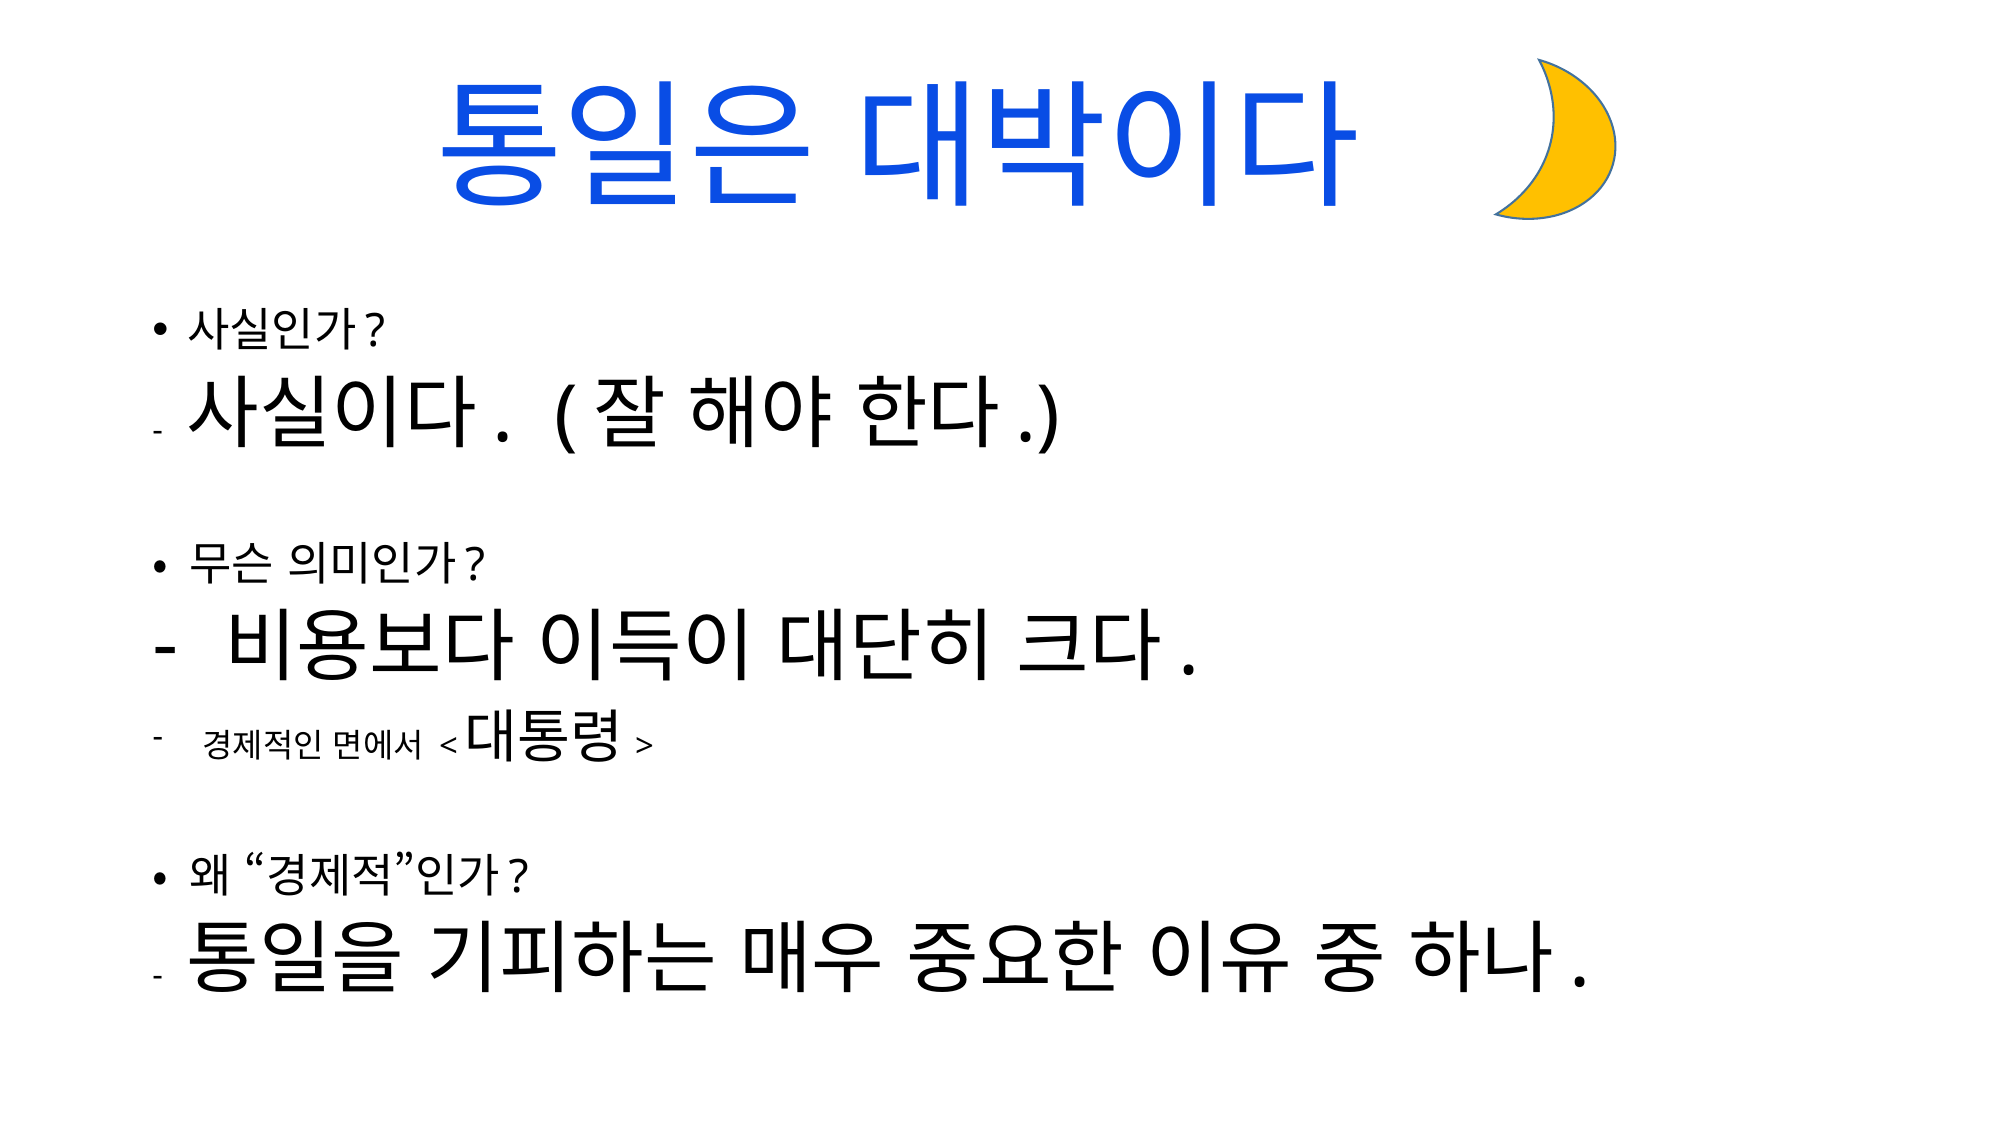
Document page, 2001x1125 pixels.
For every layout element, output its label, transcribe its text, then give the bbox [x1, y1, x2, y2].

list 사실인가? - 사실이다. (잘 해야 한다.) • 무슨 의미인가? 비용보다 이득이 대단히 크다. 경제적인 면에서 <대통령> • 왜 “경제적”인가? - 통일을 기피하는 매우 중요한 이유 중 하나. [137, 299, 1863, 1014]
text_box [1493, 58, 1617, 220]
title 통일은 대박이다 [117, 41, 1680, 260]
